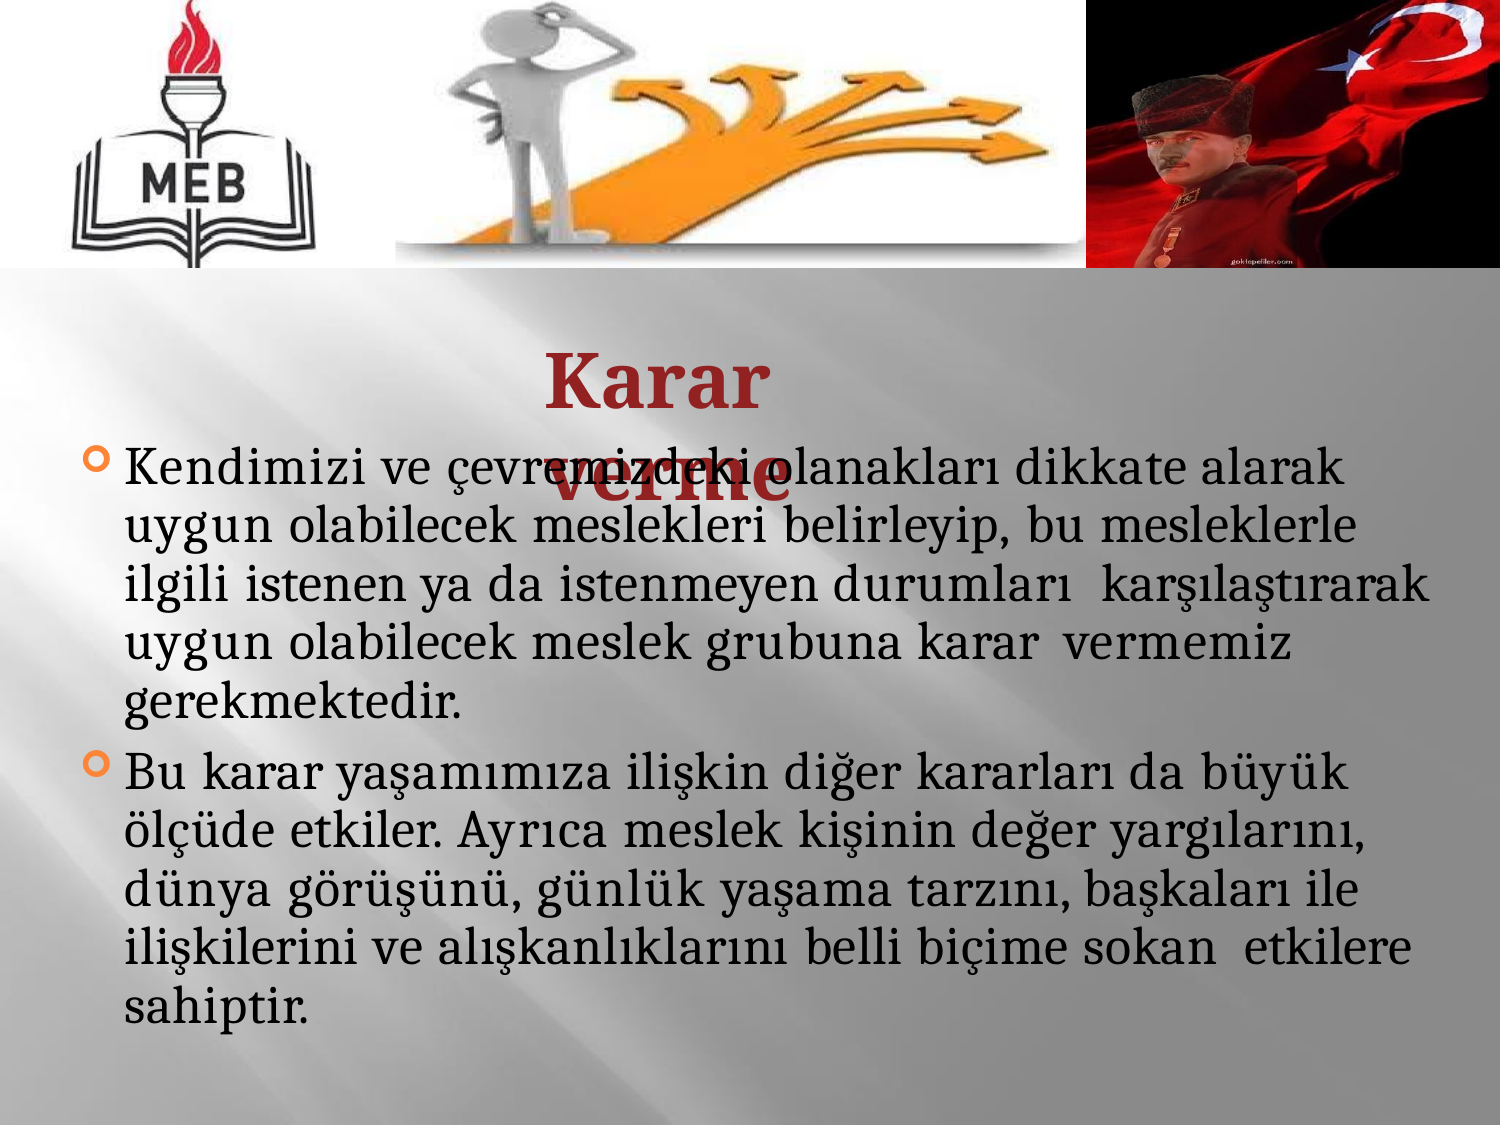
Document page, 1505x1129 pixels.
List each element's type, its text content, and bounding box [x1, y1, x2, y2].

text_box Kendimizi ve çevremizdeki olanakları dikkate alarak uygun olabilecek meslekleri belirleyip, bu mesleklerle ilgili istenen ya da istenmeyen durumları karşılaştırarak uygun olabilecek meslek grubuna karar vermemiz gerekmektedir. Bu karar yaşamımıza ilişkin diğer kararları da büyük ölçüde etkiler. Ayrıca meslek kişinin değer yargılarını, dünya görüşünü, günlük yaşama tarzını, başkaları ile ilişkilerini ve alışkanlıklarını belli biçime sokan etkilere sahiptir. [77, 429, 1438, 1035]
title Karar verme [542, 329, 981, 429]
picture [0, 0, 1500, 1125]
